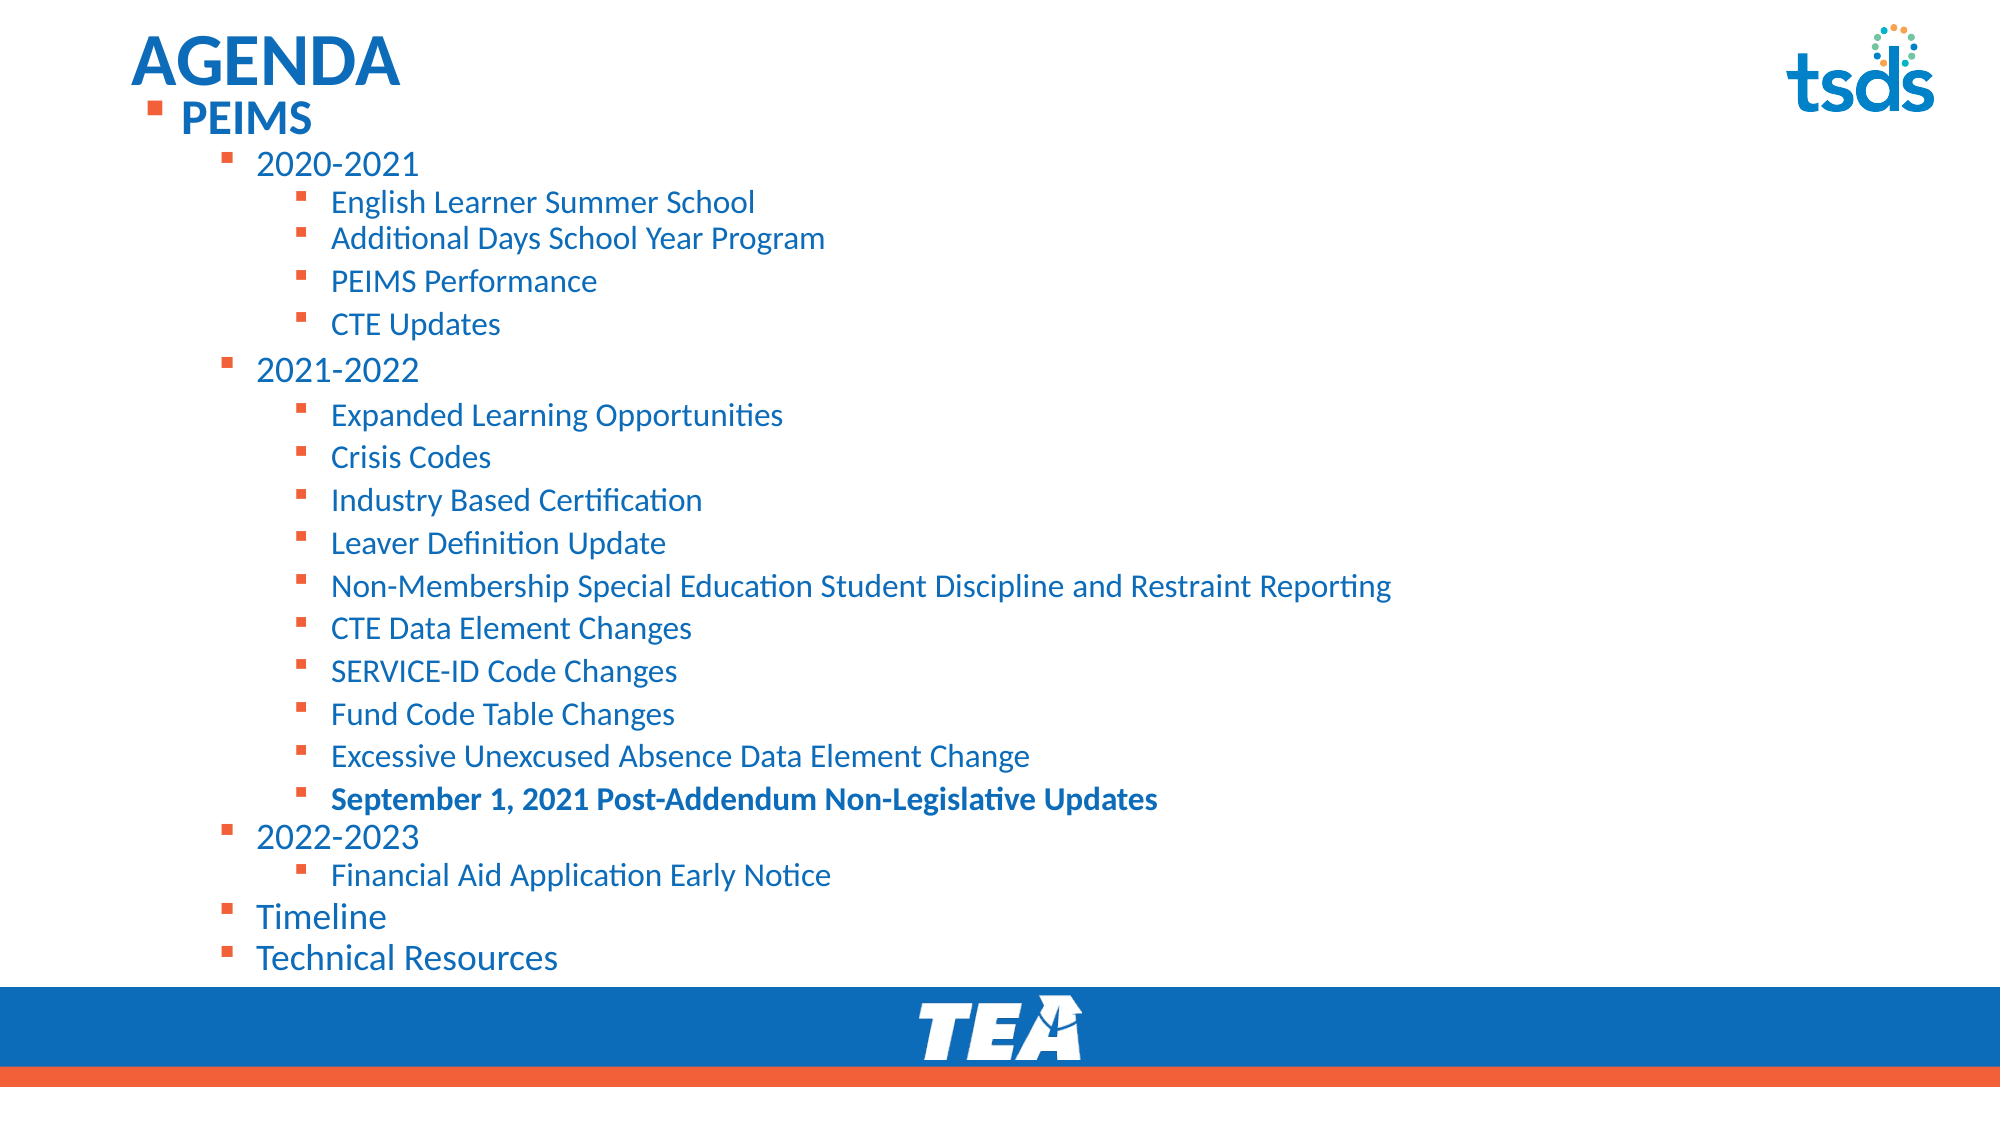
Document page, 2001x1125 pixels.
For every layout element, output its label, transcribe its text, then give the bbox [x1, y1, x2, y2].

list PEIMS 2020-2021​ English Learner Summer School Additional Days School Year Program PEIMS Performance CTE Updates 2021-2022 Expanded Learning Opportunities Crisis Codes Industry Based Certification Leaver Definition Update Non-Membership Special Education Student Discipline and Restraint Reporting CTE Data Element Changes SERVICE-ID Code Changes Fund Code Table Changes Excessive Unexcused Absence Data Element Change September 1, 2021 Post-Addendum Non-Legislative Updates 2022-2023 Financial Aid Application Early Notice Timeline​ Technical Resources [128, 76, 1872, 964]
picture [918, 994, 1082, 1060]
title AGENDA [116, 0, 1942, 124]
